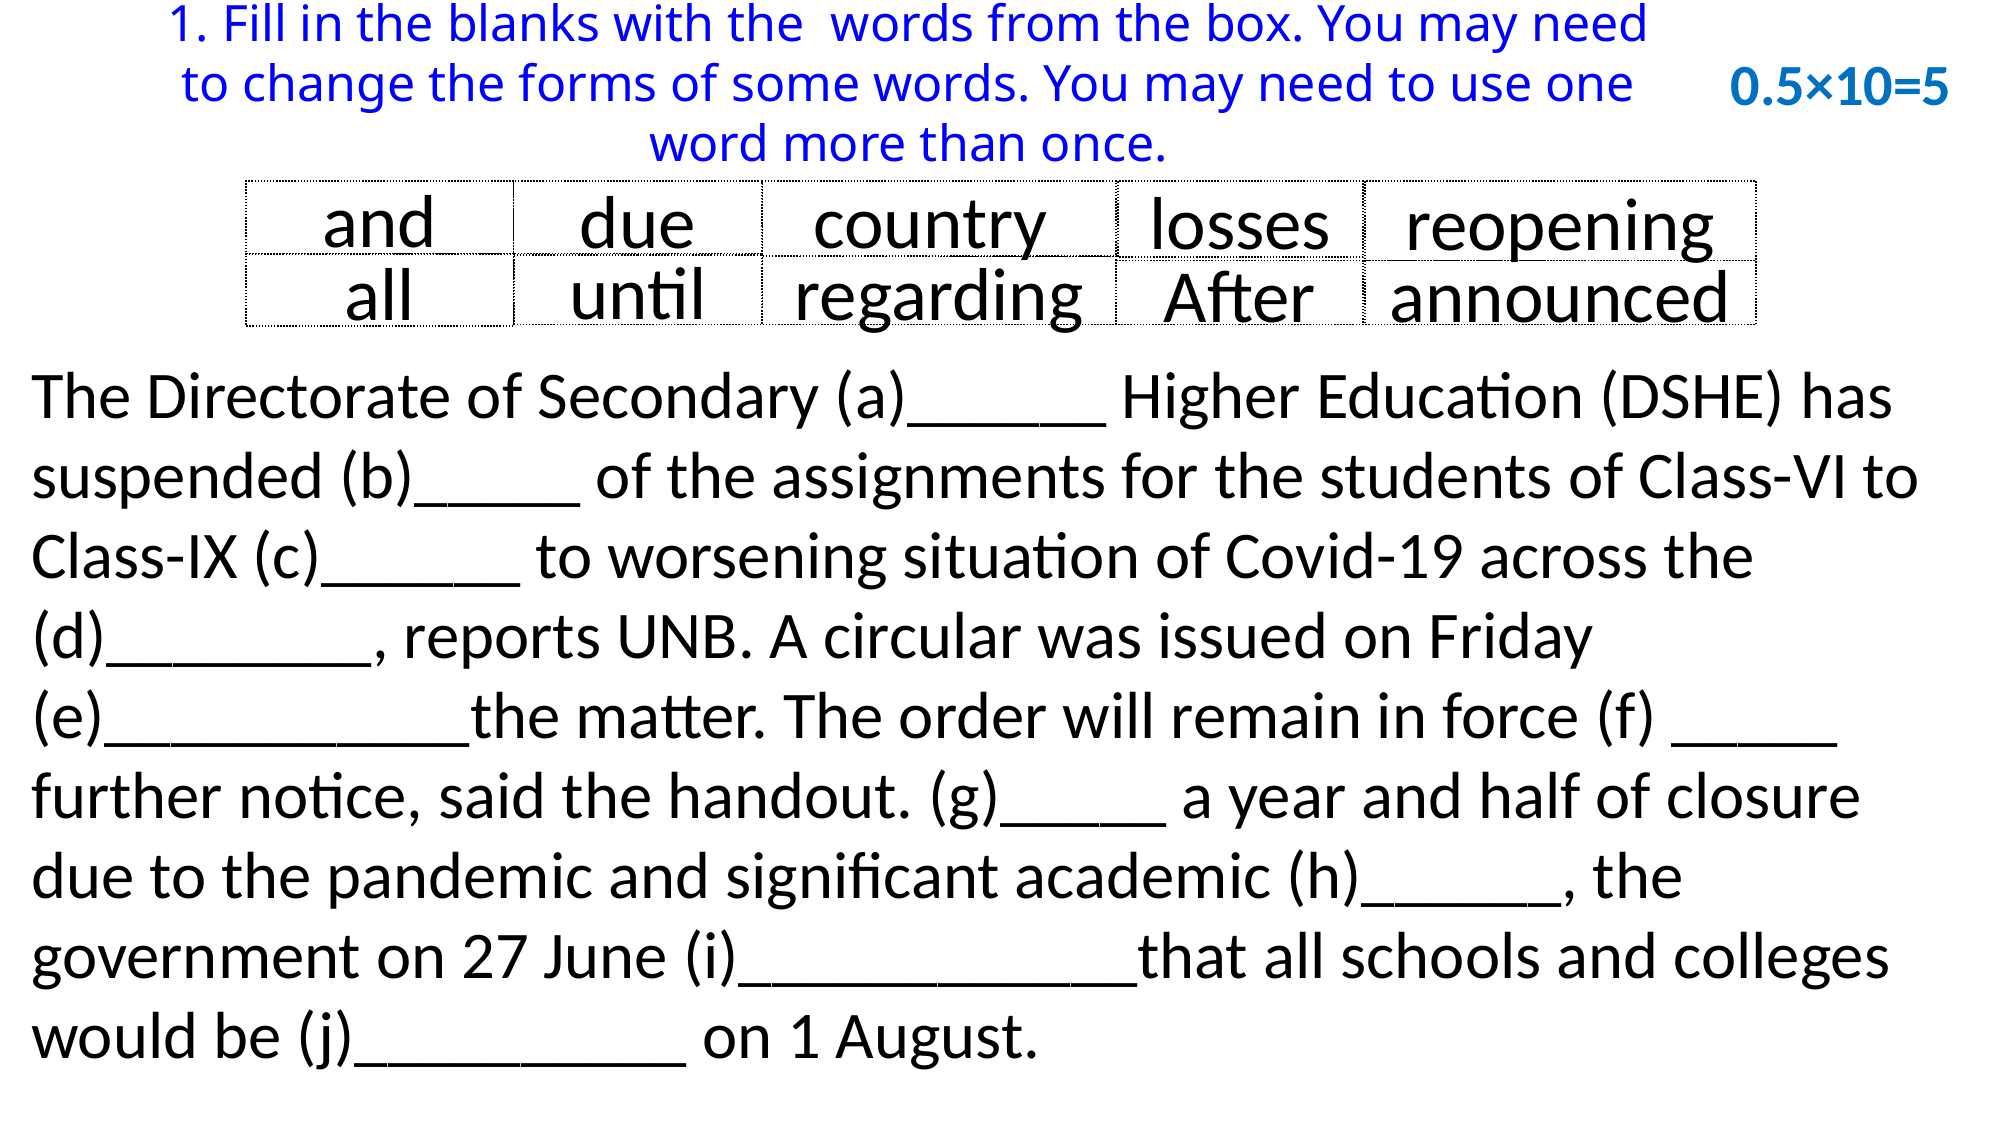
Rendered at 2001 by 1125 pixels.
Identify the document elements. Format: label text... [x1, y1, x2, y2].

text_box losses [1117, 180, 1364, 258]
text_box 1. Fill in the blanks with the words from the box. You may need to change the forms of some words. You may need to use one word more than once. [124, 27, 1693, 137]
text_box until [514, 256, 763, 326]
text_box country [763, 180, 1117, 256]
text_box all [245, 253, 515, 327]
text_box reopening [1364, 180, 1757, 262]
text_box due [513, 180, 763, 256]
text_box [1040, 721, 1313, 776]
text_box The Directorate of Secondary (a)______ Higher Education (DSHE) has suspended (b)_____ of the assignments for the students of Class-VI to Class-IX (c)______ to worsening situation of Covid-19 across the (d)________, reports UNB. A circular was issued on Friday (e)___________the matter. The order will remain in force (f) _____ further notice, said the handout. (g)_____ a year and half of closure due to the pandemic and significant academic (h)______, the government on 27 June (i)____________that all schools and colleges would be (j)__________ on 1 August. [15, 355, 1983, 1069]
text_box regarding [763, 255, 1117, 326]
text_box and [245, 180, 513, 253]
text_box announced [1364, 261, 1757, 326]
text_box After [1117, 260, 1364, 326]
text_box 0.5×10=5 [1691, 48, 1991, 116]
